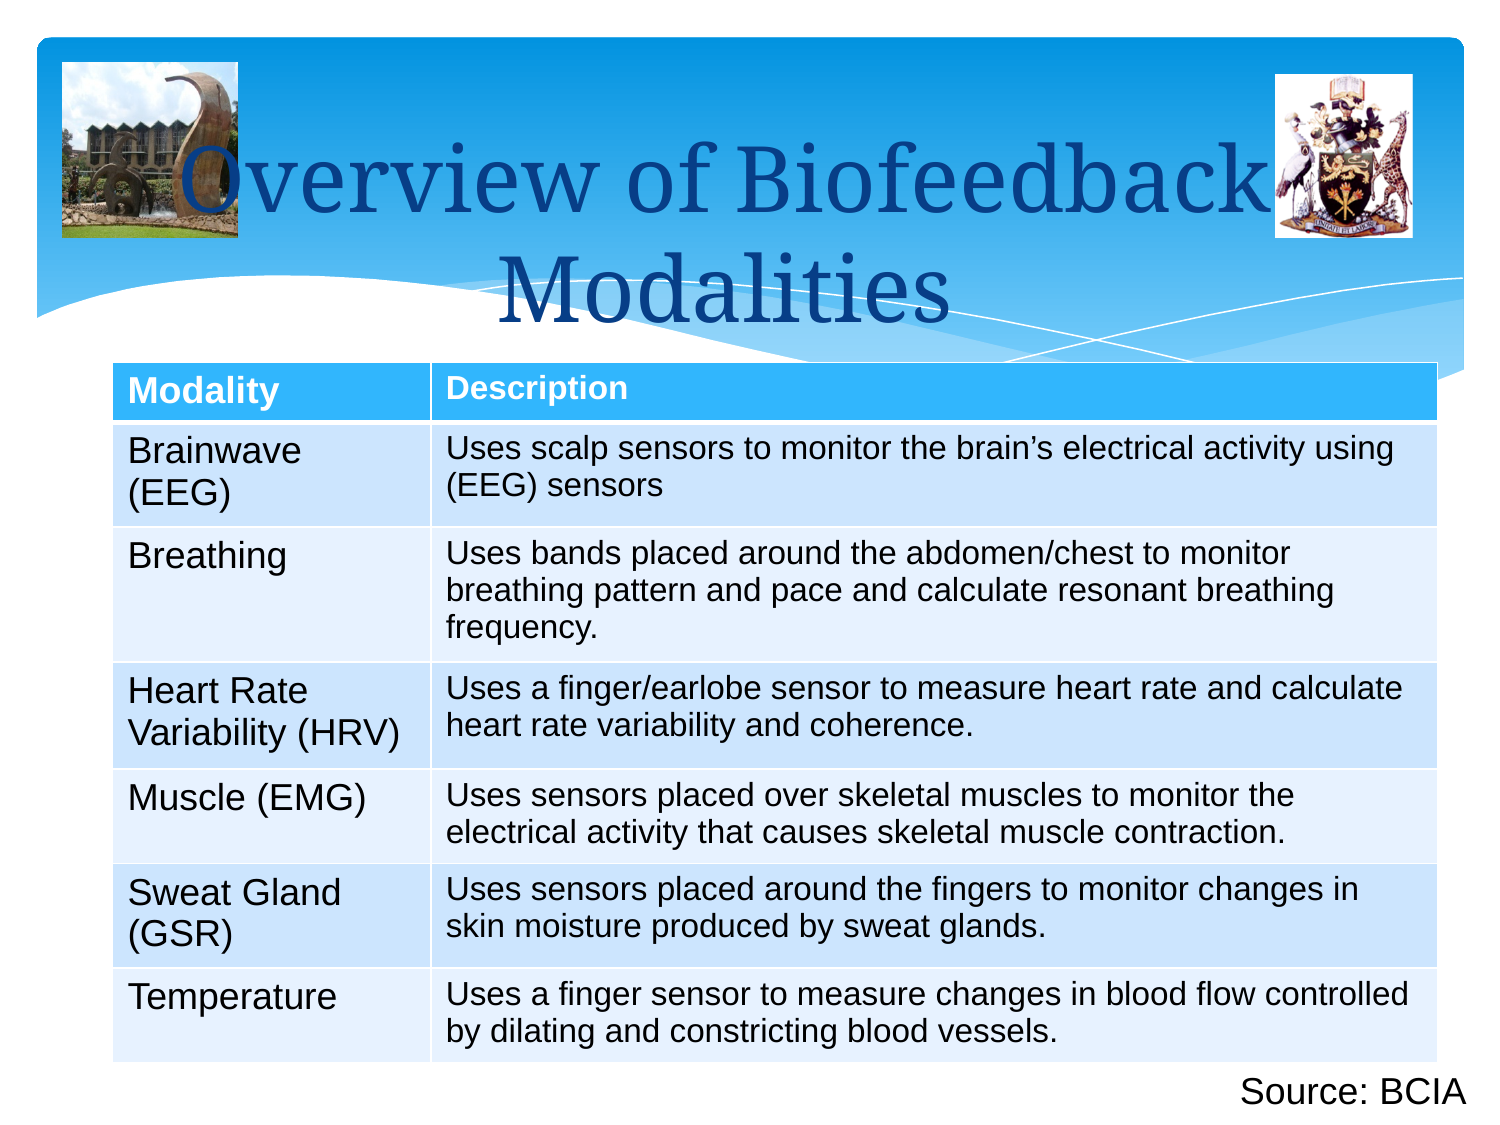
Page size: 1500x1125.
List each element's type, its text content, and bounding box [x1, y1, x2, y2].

table_header Modality [113, 363, 430, 420]
table_cell Uses a finger/earlobe sensor to measure heart rate and calculate heart rate variability and coherence. [432, 663, 1437, 768]
table_cell Uses sensors placed over skeletal muscles to monitor the electrical activity that causes skeletal muscle contraction. [432, 770, 1437, 863]
table_cell Muscle (EMG) [113, 770, 430, 863]
table_cell Uses a finger sensor to measure changes in blood flow controlled by dilating and constricting blood vessels. [432, 969, 1437, 1062]
picture [1275, 75, 1413, 162]
text_box Source: BCIA [1224, 1060, 1500, 1120]
title Overview of Biofeedback Modalities [37, 162, 1413, 300]
table_cell Uses scalp sensors to monitor the brain’s electrical activity using (EEG) sensors [432, 425, 1437, 526]
table_cell Sweat Gland (GSR) [113, 864, 430, 967]
table_cell Temperature [113, 969, 430, 1062]
table_cell Uses bands placed around the abdomen/chest to monitor breathing pattern and pace and calculate resonant breathing frequency. [432, 528, 1437, 661]
table_cell Uses sensors placed around the fingers to monitor changes in skin moisture produced by sweat glands. [432, 864, 1437, 967]
table_cell Heart Rate Variability (HRV) [113, 663, 430, 768]
table_cell Breathing [113, 528, 430, 661]
picture [62, 63, 238, 162]
table_cell Brainwave (EEG) [113, 425, 430, 526]
table_header Description [432, 363, 1437, 420]
